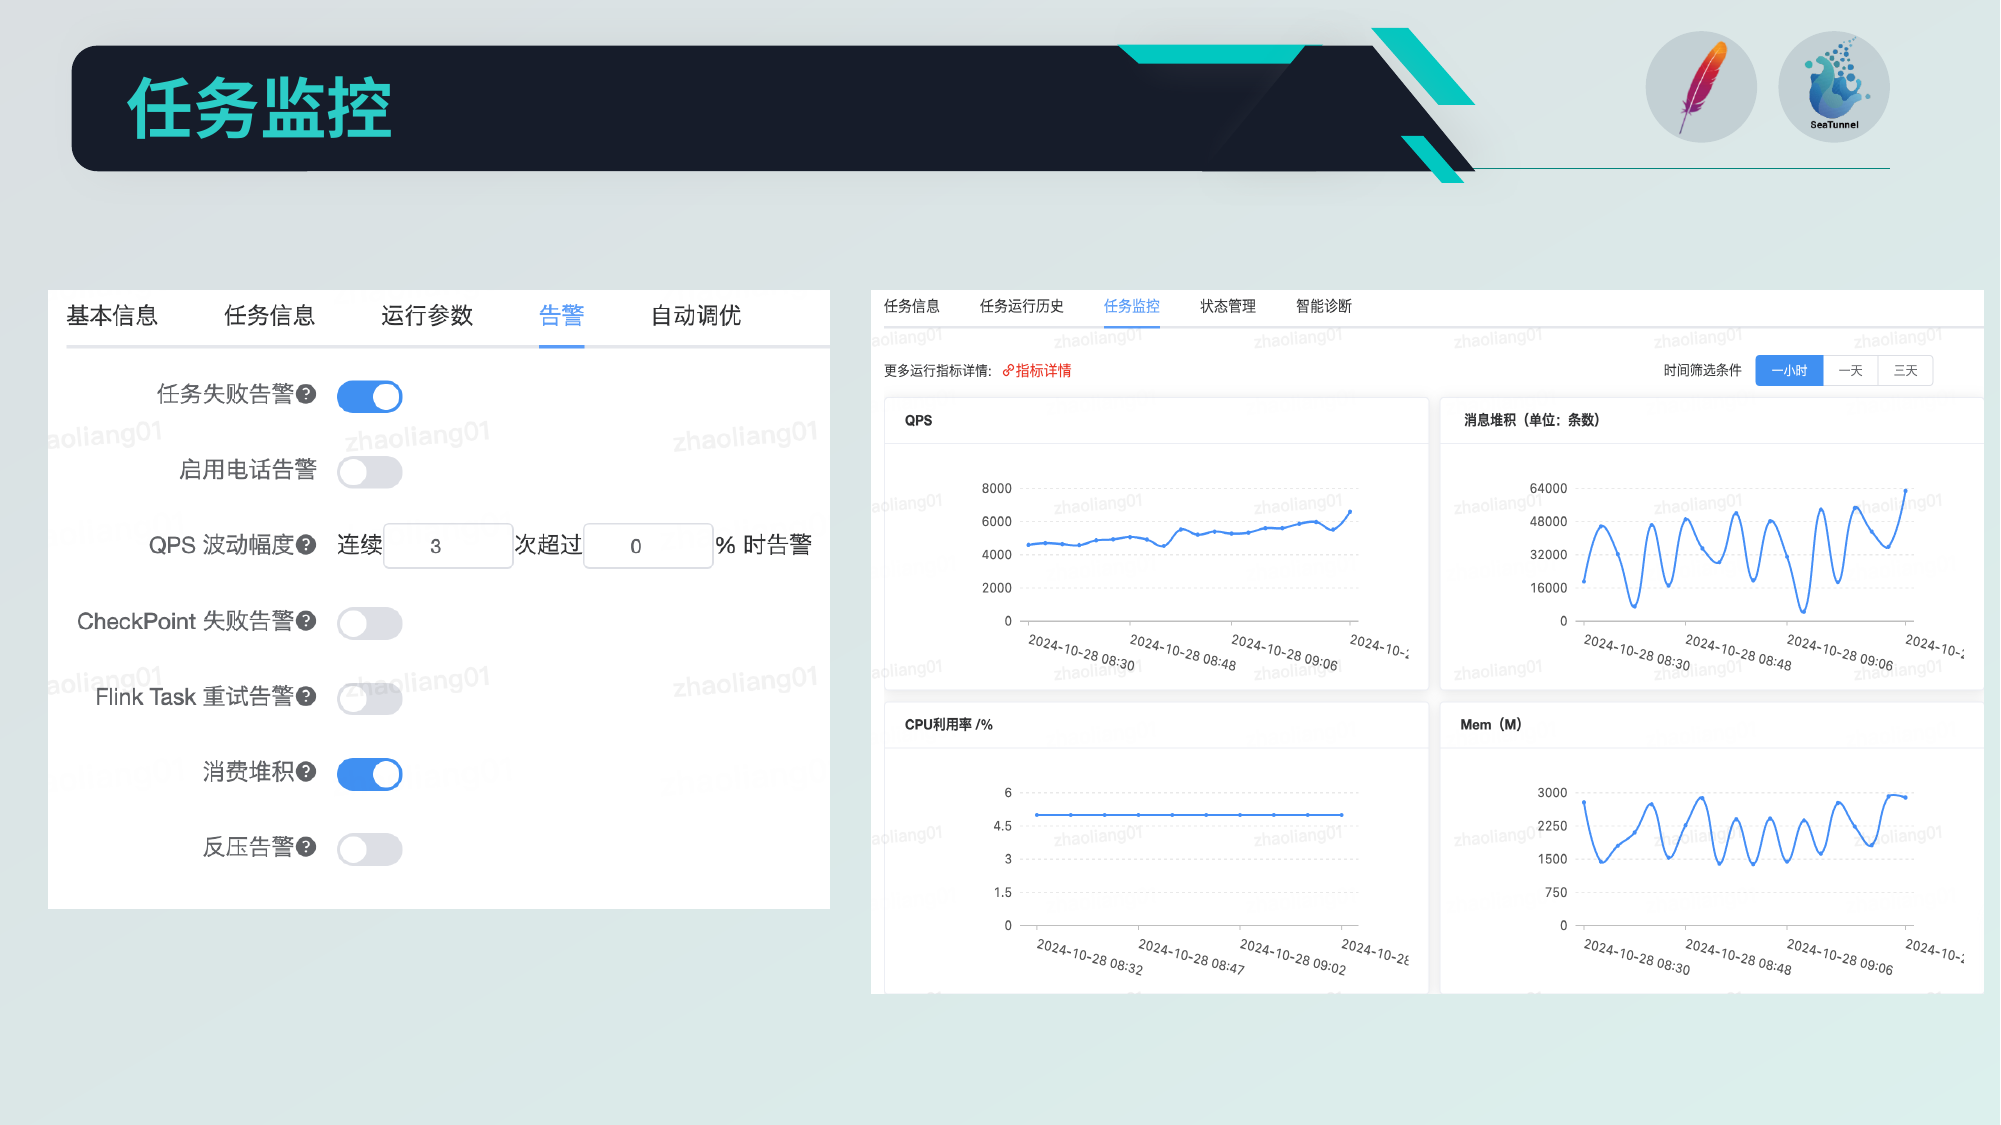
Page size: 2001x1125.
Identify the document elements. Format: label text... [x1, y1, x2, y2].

text_box 任务监控 [126, 67, 394, 148]
picture [1664, 34, 1736, 138]
picture [48, 290, 830, 909]
picture [1783, 27, 1886, 156]
picture [871, 290, 1984, 994]
